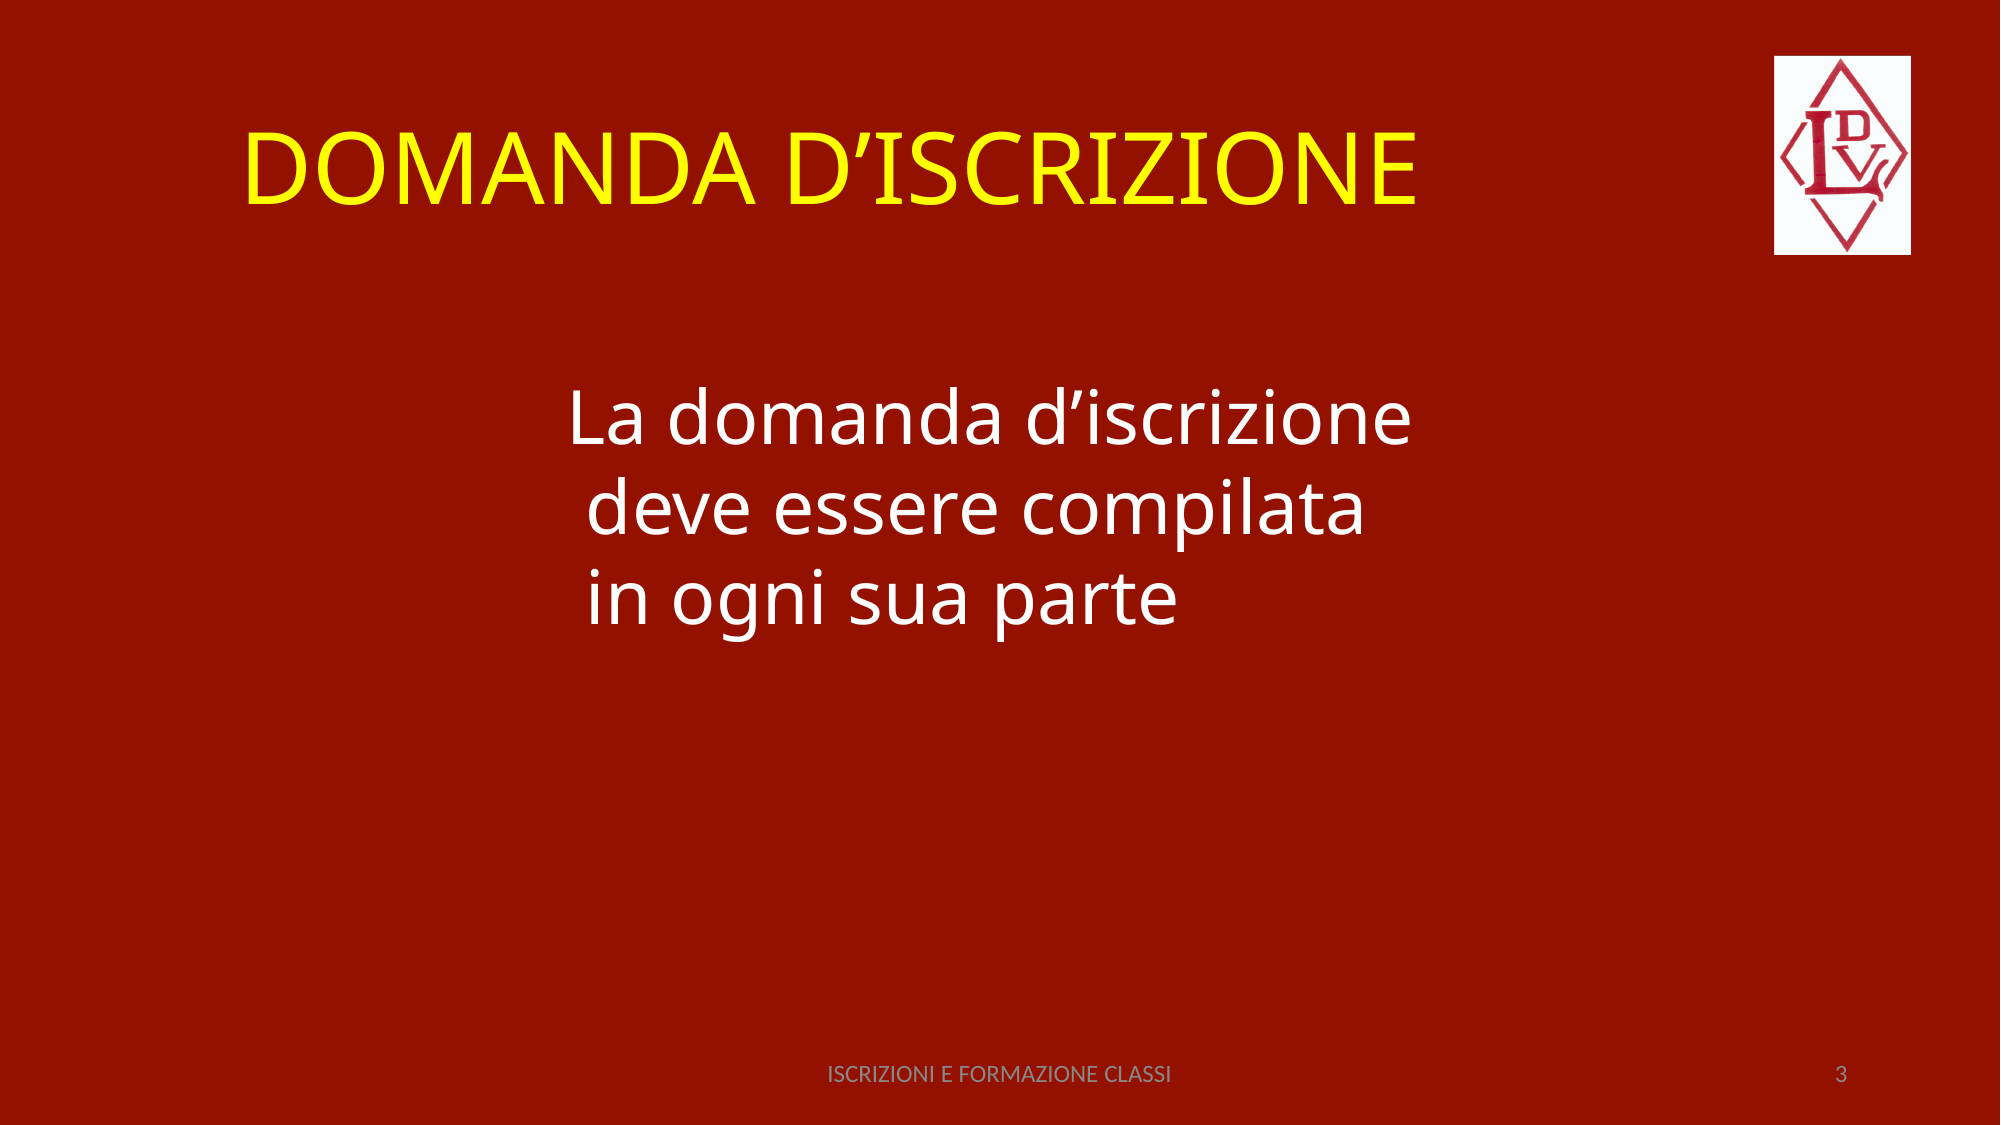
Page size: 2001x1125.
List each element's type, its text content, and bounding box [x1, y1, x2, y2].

picture [1774, 55, 1911, 255]
text_box La domanda d’iscrizione deve essere compilata in ogni sua parte [551, 362, 1460, 648]
footer ISCRIZIONI E FORMAZIONE CLASSI [662, 1042, 1338, 1103]
slide_number 3 [1412, 1042, 1863, 1103]
text_box DOMANDA D’ISCRIZIONE [224, 97, 1580, 233]
